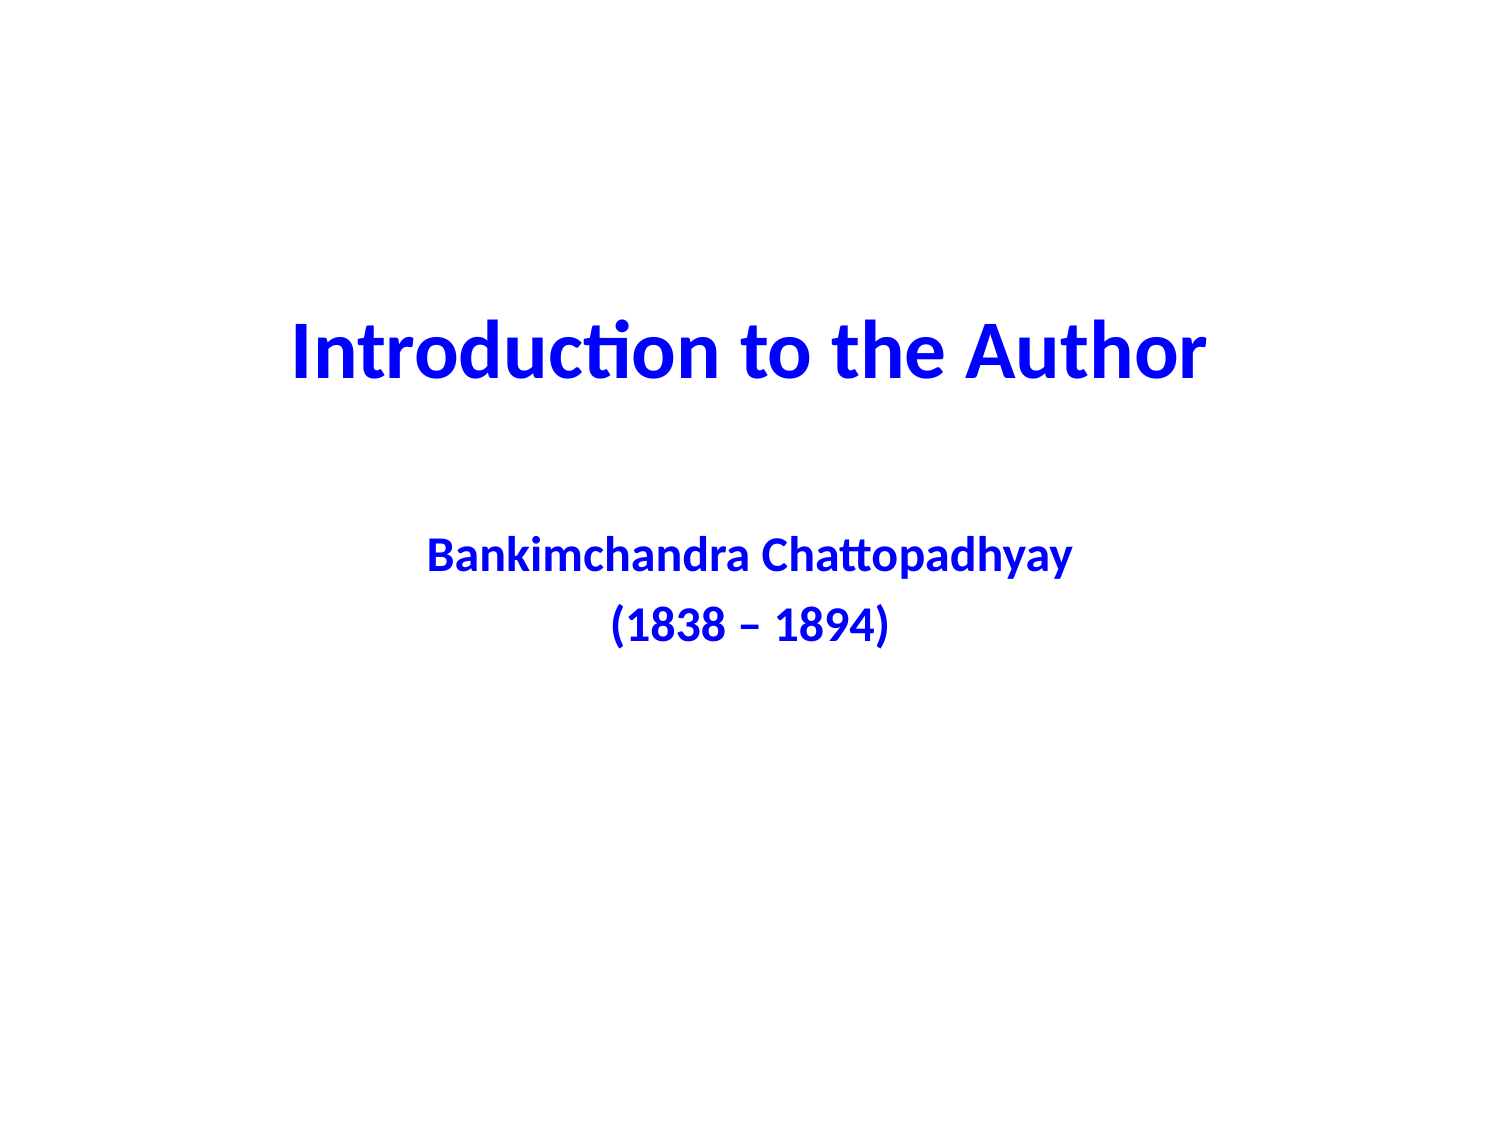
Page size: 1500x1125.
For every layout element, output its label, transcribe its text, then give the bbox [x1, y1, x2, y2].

list Introduction to the Author Bankimchandra Chattopadhyay (1838 – 1894) [75, 287, 1425, 1005]
